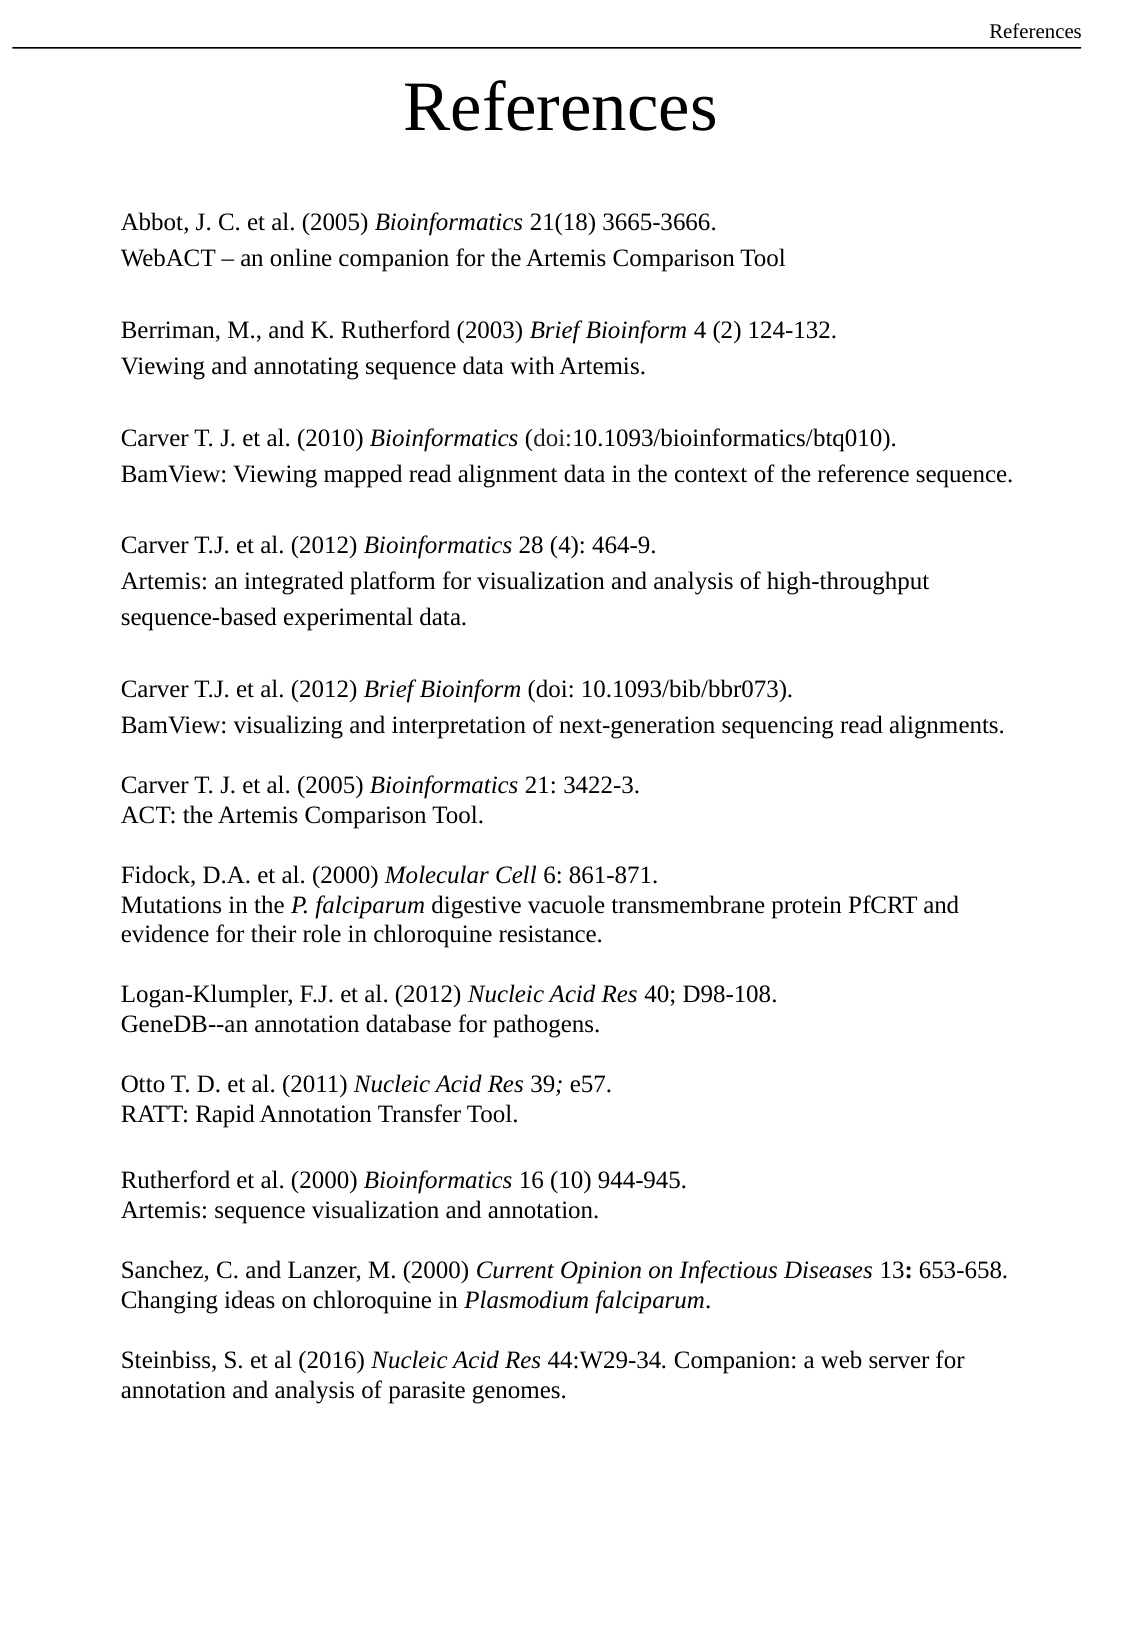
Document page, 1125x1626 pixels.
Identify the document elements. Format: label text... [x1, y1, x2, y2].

text_box References [974, 10, 1097, 51]
text_box References [54, 41, 1068, 163]
text_box Abbot, J. C. et al. (2005) Bioinformatics 21(18) 3665-3666. WebACT – an online companion for the Artemis Comparison Tool Berriman, M., and K. Rutherford (2003) Brief Bioinform 4 (2) 124-132. Viewing and annotating sequence data with Artemis. Carver T. J. et al. (2010) Bioinformatics (doi:10.1093/bioinformatics/btq010). BamView: Viewing mapped read alignment data in the context of the reference sequence. Carver T.J. et al. (2012) Bioinformatics 28 (4): 464-9. Artemis: an integrated platform for visualization and analysis of high-throughput sequence-based experimental data. Carver T.J. et al. (2012) Brief Bioinform (doi: 10.1093/bib/bbr073). BamView: visualizing and interpretation of next-generation sequencing read alignments. Carver T. J. et al. (2005) Bioinformatics 21: 3422-3. ACT: the Artemis Comparison Tool. Fidock, D.A. et al. (2000) Molecular Cell 6: 861-871. Mutations in the P. falciparum digestive vacuole transmembrane protein PfCRT and evidence for their role in chloroquine resistance. Logan-Klumpler, F.J. et al. (2012) Nucleic Acid Res 40; D98-108. GeneDB--an annotation database for pathogens. Otto T. D. et al. (2011) Nucleic Acid Res 39; e57. RATT: Rapid Annotation Transfer Tool. Rutherford et al. (2000) Bioinformatics 16 (10) 944-945. Artemis: sequence visualization and annotation. Sanchez, C. and Lanzer, M. (2000) Current Opinion on Infectious Diseases 13: 653-658. Changing ideas on chloroquine in Plasmodium falciparum. Steinbiss, S. et al (2016) Nucleic Acid Res 44:W29-34. Companion: a web server for annotation and analysis of parasite genomes. [106, 192, 1033, 1411]
